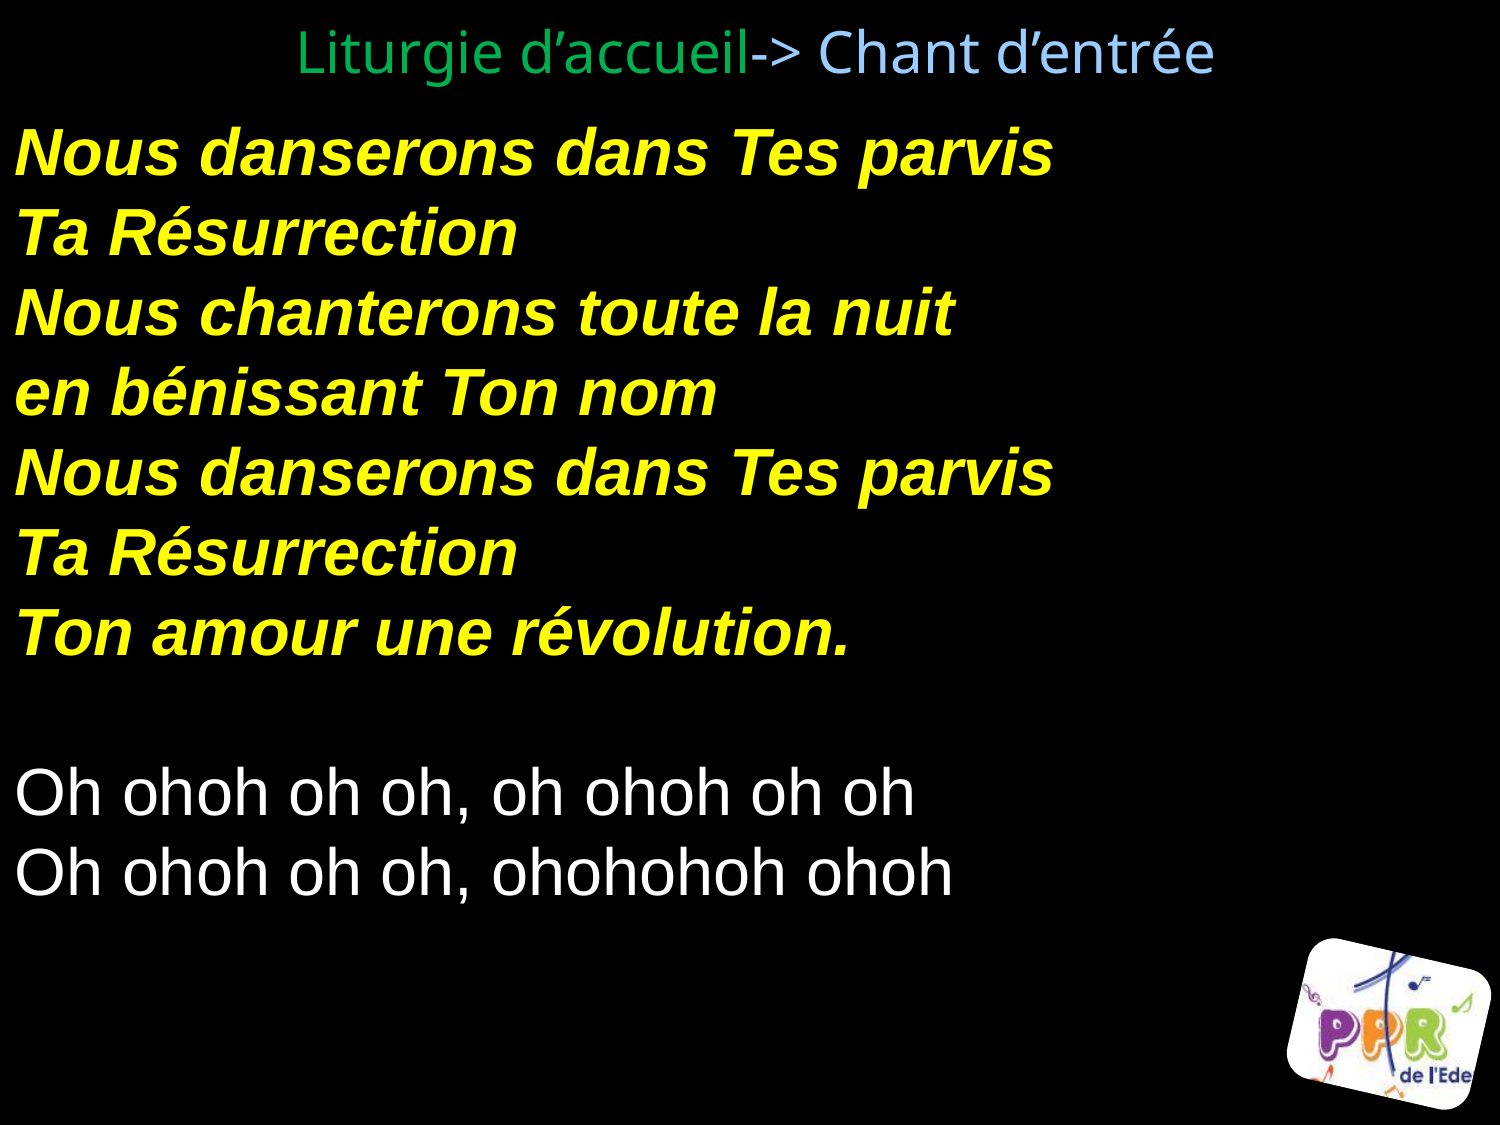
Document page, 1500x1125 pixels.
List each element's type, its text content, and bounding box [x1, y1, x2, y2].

text_box Liturgie d’accueil-> Chant d’entrée [41, 7, 1471, 93]
text_box Nous danserons dans Tes parvis Ta Résurrection Nous chanterons toute la nuit en bénissant Ton nom Nous danserons dans Tes parvis Ta Résurrection Ton amour une révolution. Oh ohoh oh oh, oh ohoh oh oh Oh ohoh oh oh, ohohohoh ohoh [0, 101, 1500, 917]
picture [1286, 938, 1492, 1110]
